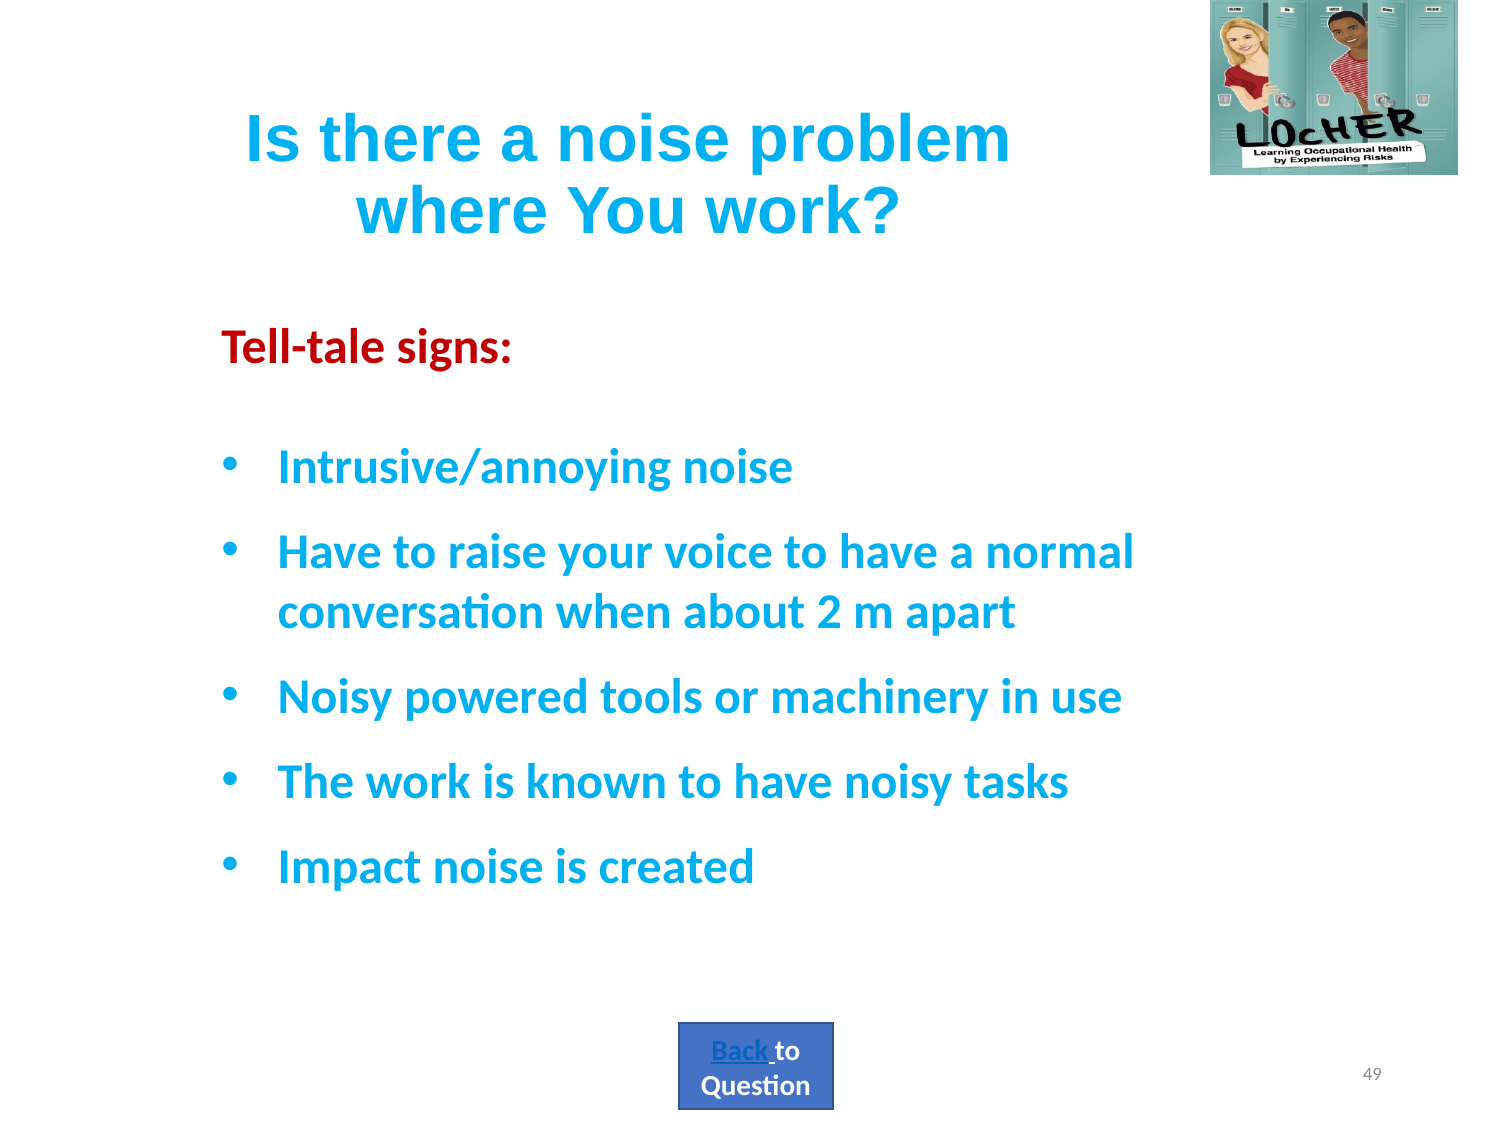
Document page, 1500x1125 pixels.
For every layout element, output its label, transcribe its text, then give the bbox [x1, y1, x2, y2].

title Is there a noise problem where You work? [112, 85, 1117, 255]
text_box Back to Question [678, 1022, 834, 1110]
text_box Tell-tale signs: Intrusive/annoying noise Have to raise your voice to have a normal conversation when about 2 m apart Noisy powered tools or machinery in use The work is known to have noisy tasks Impact noise is created [206, 305, 1247, 901]
picture [1210, 0, 1458, 175]
slide_number 49 [1059, 1042, 1397, 1103]
